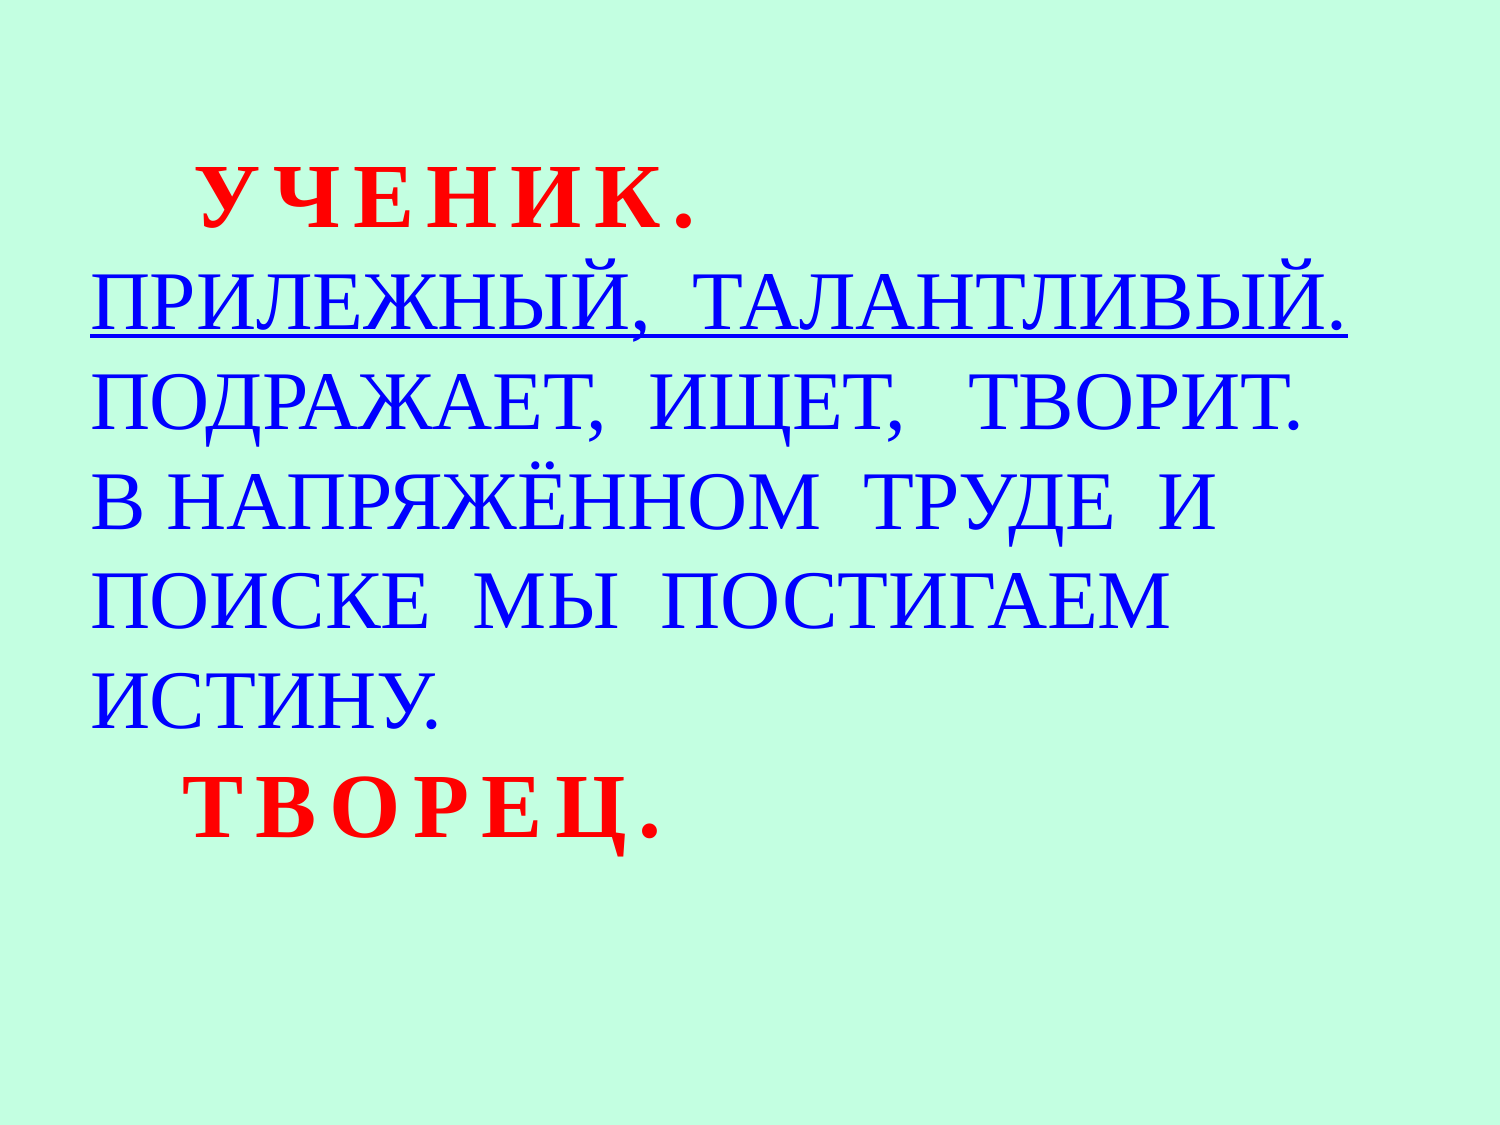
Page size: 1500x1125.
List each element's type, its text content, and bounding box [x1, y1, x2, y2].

title УЧЕНИК. ПРИЛЕЖНЫЙ, ТАЛАНТЛИВЫЙ. ПОДРАЖАЕТ, ИЩЕТ, ТВОРИТ. В НАПРЯЖЁННОМ ТРУДЕ И ПОИСКЕ МЫ ПОСТИГАЕМ ИСТИНУ. ТВОРЕЦ. [75, 70, 1425, 1032]
